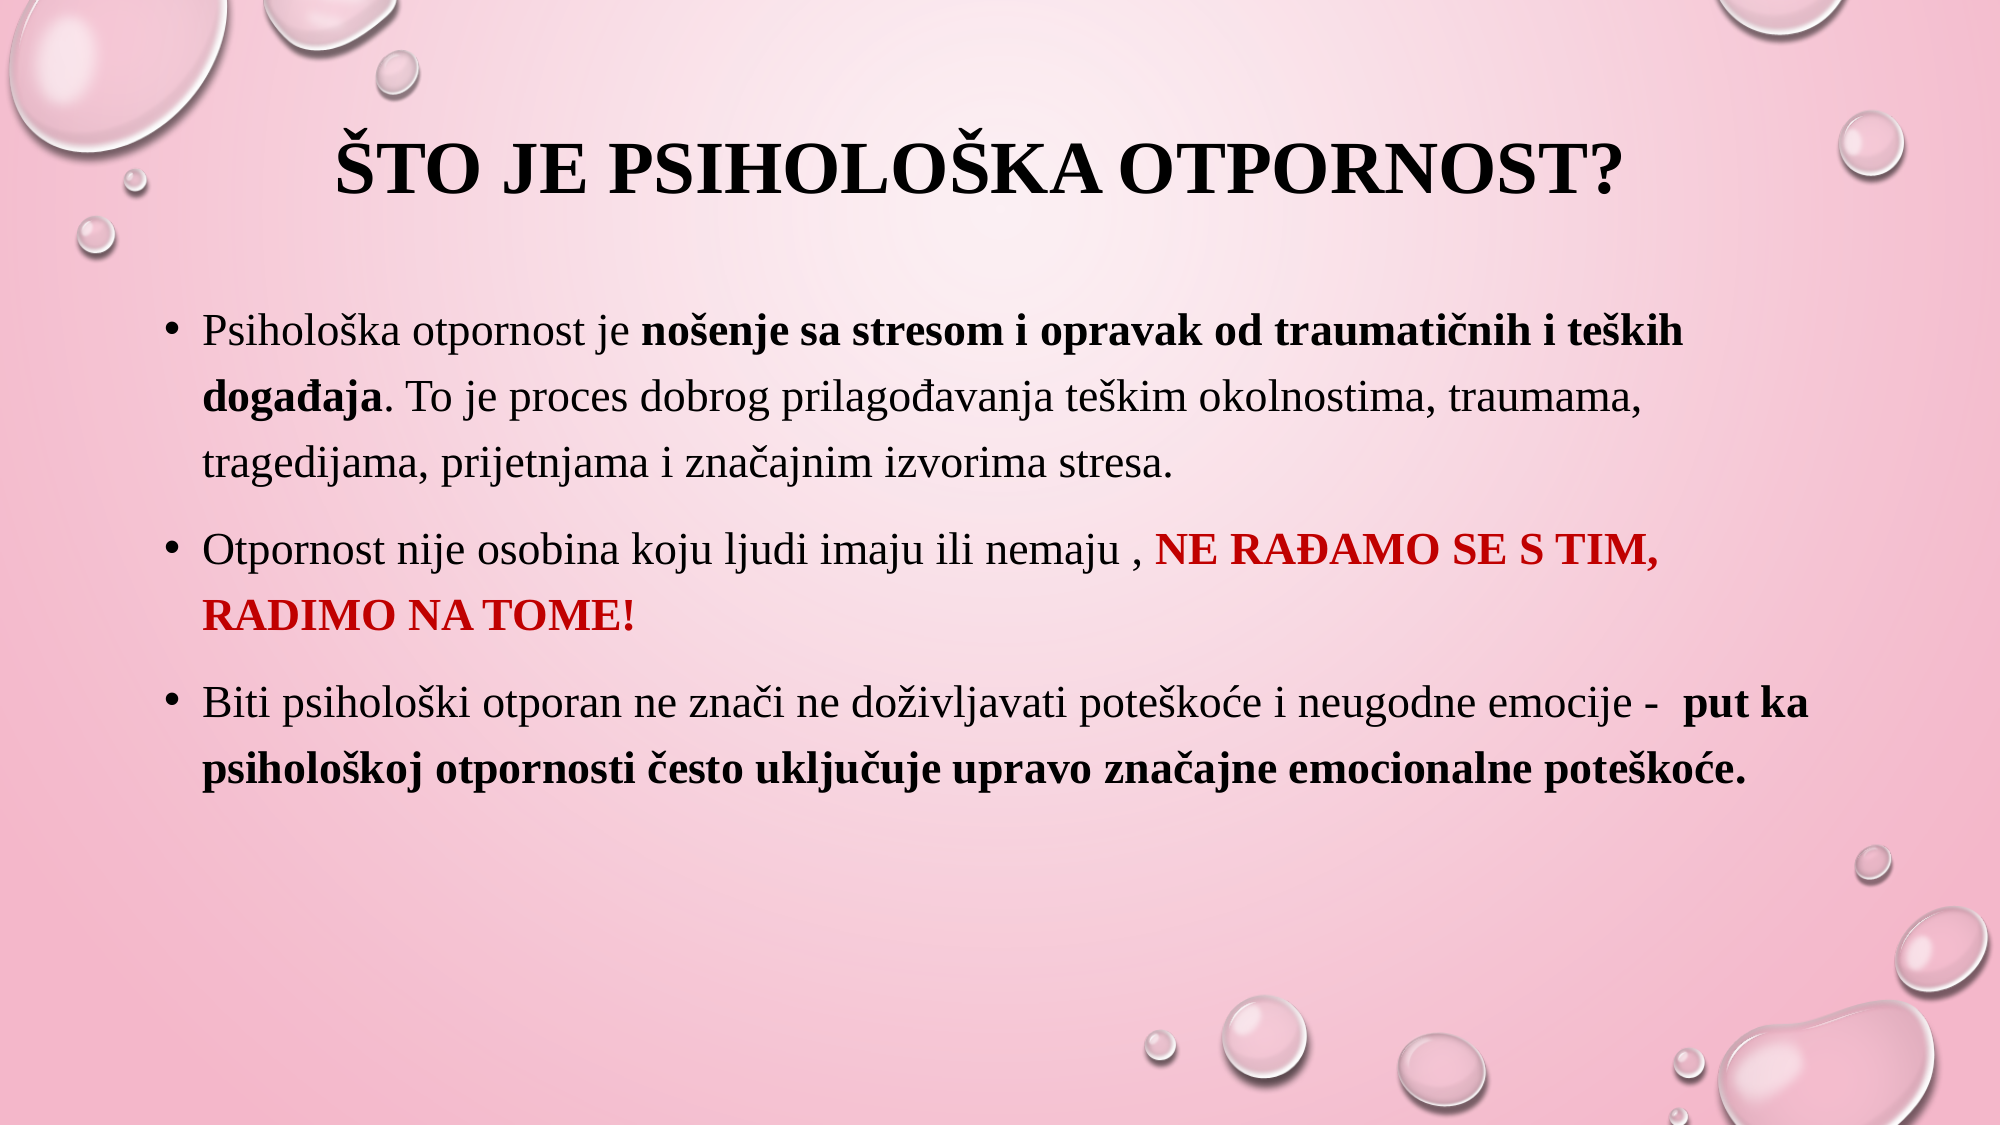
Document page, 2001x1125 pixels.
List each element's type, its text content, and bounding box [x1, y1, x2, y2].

text_box Psihološka otpornost je nošenje sa stresom i opravak od traumatičnih i teških događaja. To je proces dobrog prilagođavanja teškim okolnostima, traumama, tragedijama, prijetnjama i značajnim izvorima stresa. Otpornost nije osobina koju ljudi imaju ili nemaju , NE RAĐAMO SE S TIM, RADIMO NA TOME! Biti psihološki otporan ne znači ne doživljavati poteškoće i neugodne emocije - put ka psihološkoj otpornosti često uključuje upravo značajne emocionalne poteškoće. [149, 281, 1850, 950]
text_box Što je psihološka otpornost? [130, 83, 1831, 346]
picture [0, 0, 2000, 1125]
